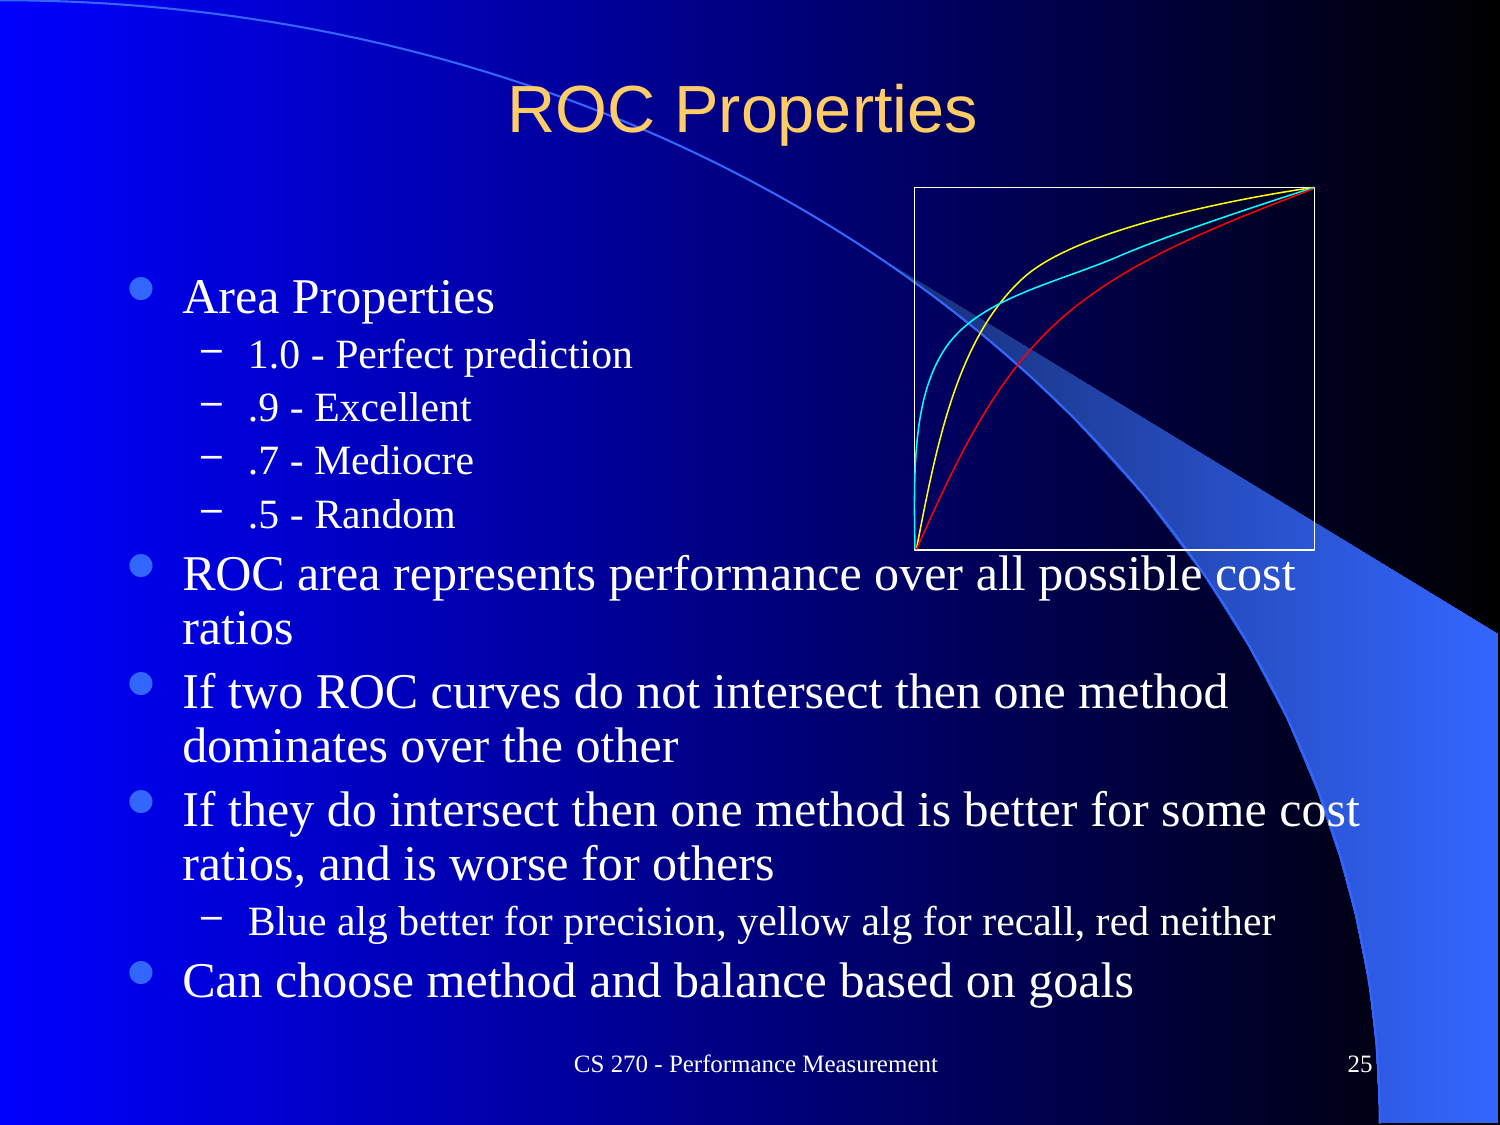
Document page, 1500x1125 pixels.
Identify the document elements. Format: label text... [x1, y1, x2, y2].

list Area Properties 1.0 - Perfect prediction .9 - Excellent .7 - Mediocre .5 - Random ROC area represents performance over all possible cost ratios If two ROC curves do not intersect then one method dominates over the other If they do intersect then one method is better for some cost ratios, and is worse for others Blue alg better for precision, yellow alg for recall, red neither Can choose method and balance based on goals [110, 262, 1387, 988]
slide_number 25 [1074, 1024, 1388, 1101]
title ROC Properties [105, 37, 1381, 176]
text_box [1000, 188, 1309, 302]
text_box [914, 187, 1310, 472]
text_box [917, 188, 1315, 550]
text_box [914, 187, 1315, 549]
text_box [916, 189, 1313, 550]
footer CS 270 - Performance Measurement [474, 1024, 1038, 1101]
